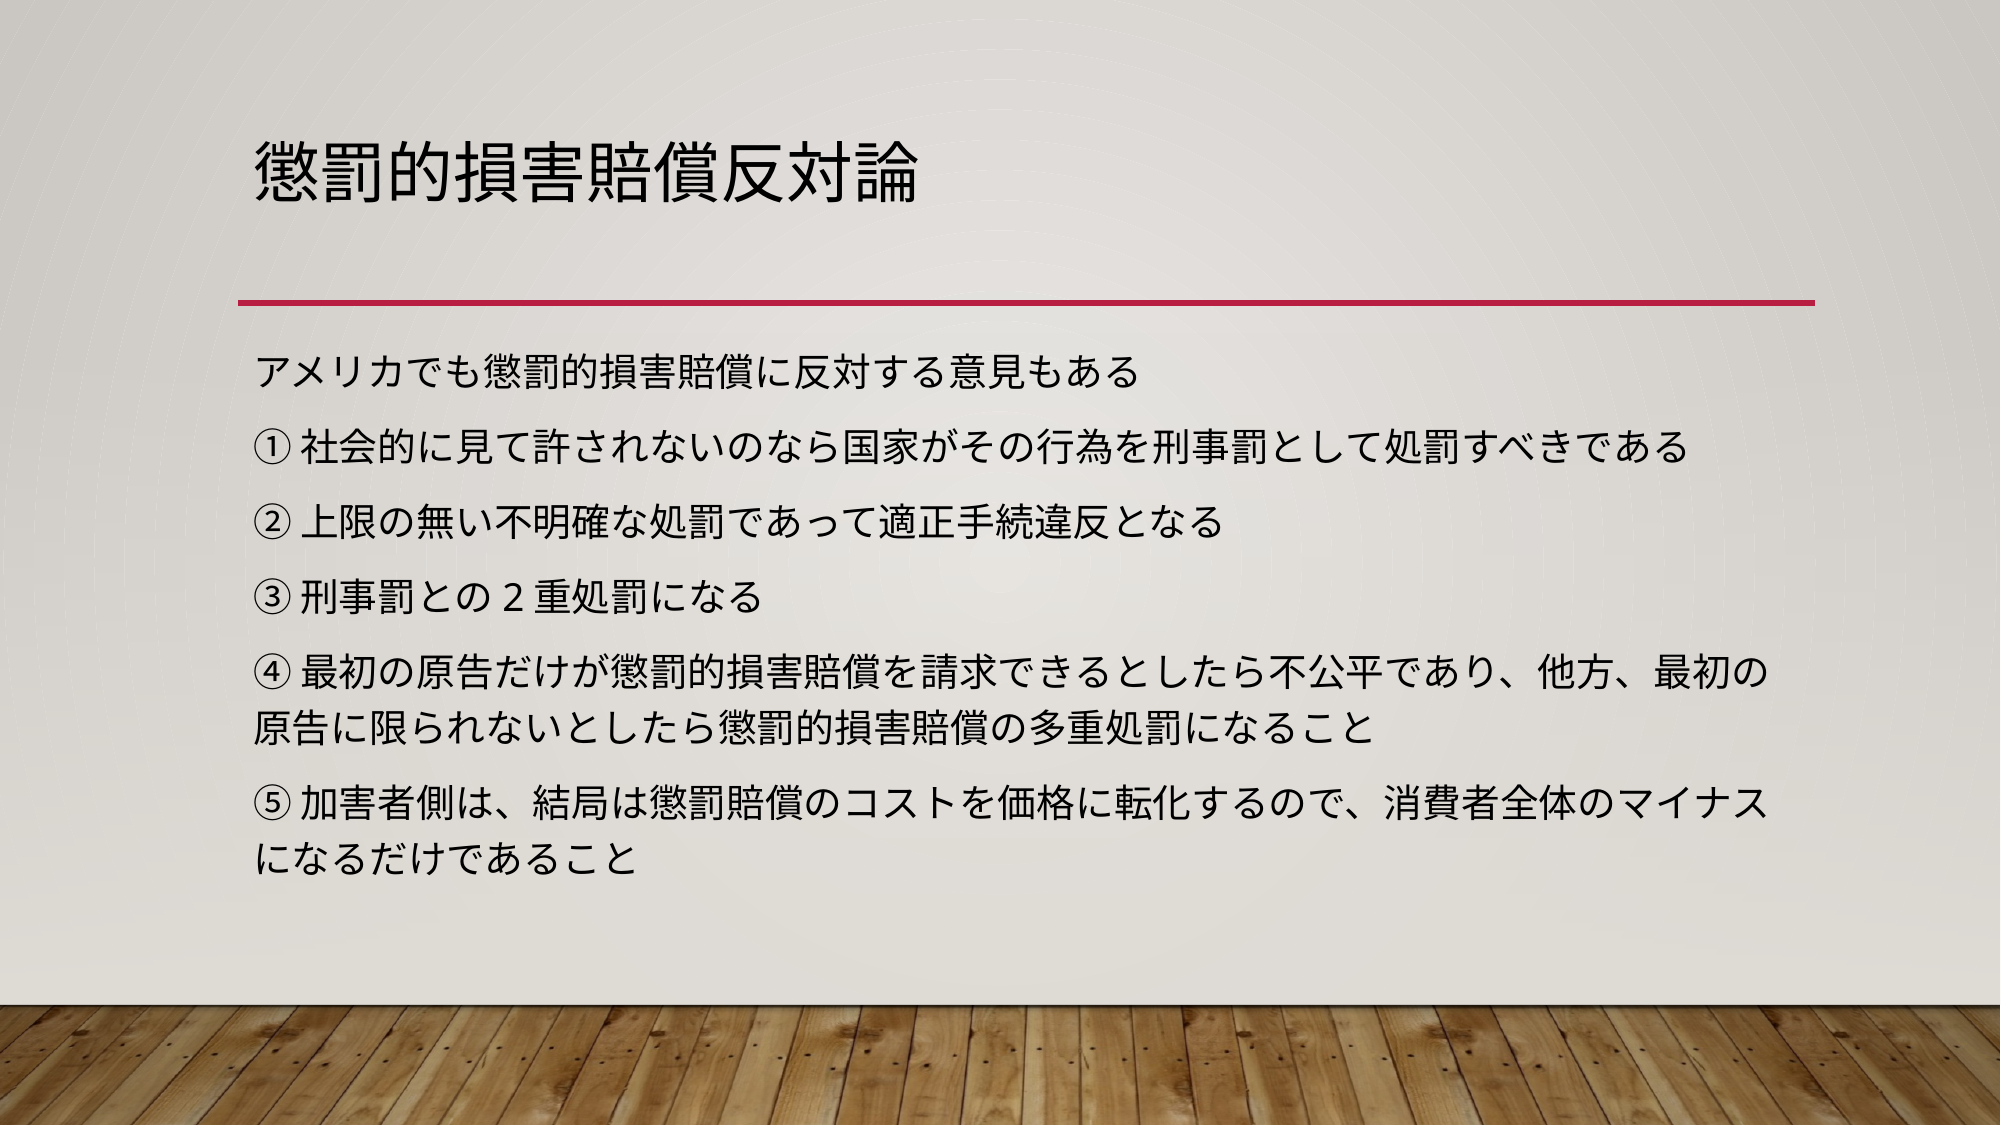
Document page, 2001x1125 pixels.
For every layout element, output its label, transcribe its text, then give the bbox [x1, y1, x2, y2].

title 懲罰的損害賠償反対論 [238, 131, 1814, 305]
picture [0, 1005, 2000, 1125]
list アメリカでも懲罰的損害賠償に反対する意見もある ①社会的に見て許されないのなら国家がその行為を刑事罰として処罰すべきである ②上限の無い不明確な処罰であって適正手続違反となる ③刑事罰との2重処罰になる ④最初の原告だけが懲罰的損害賠償を請求できるとしたら不公平であり、他方、最初の原告に限られないとしたら懲罰的損害賠償の多重処罰になること ⑤加害者側は、結局は懲罰賠償のコストを価格に転化するので、消費者全体のマイナスになるだけであること [238, 330, 1814, 897]
